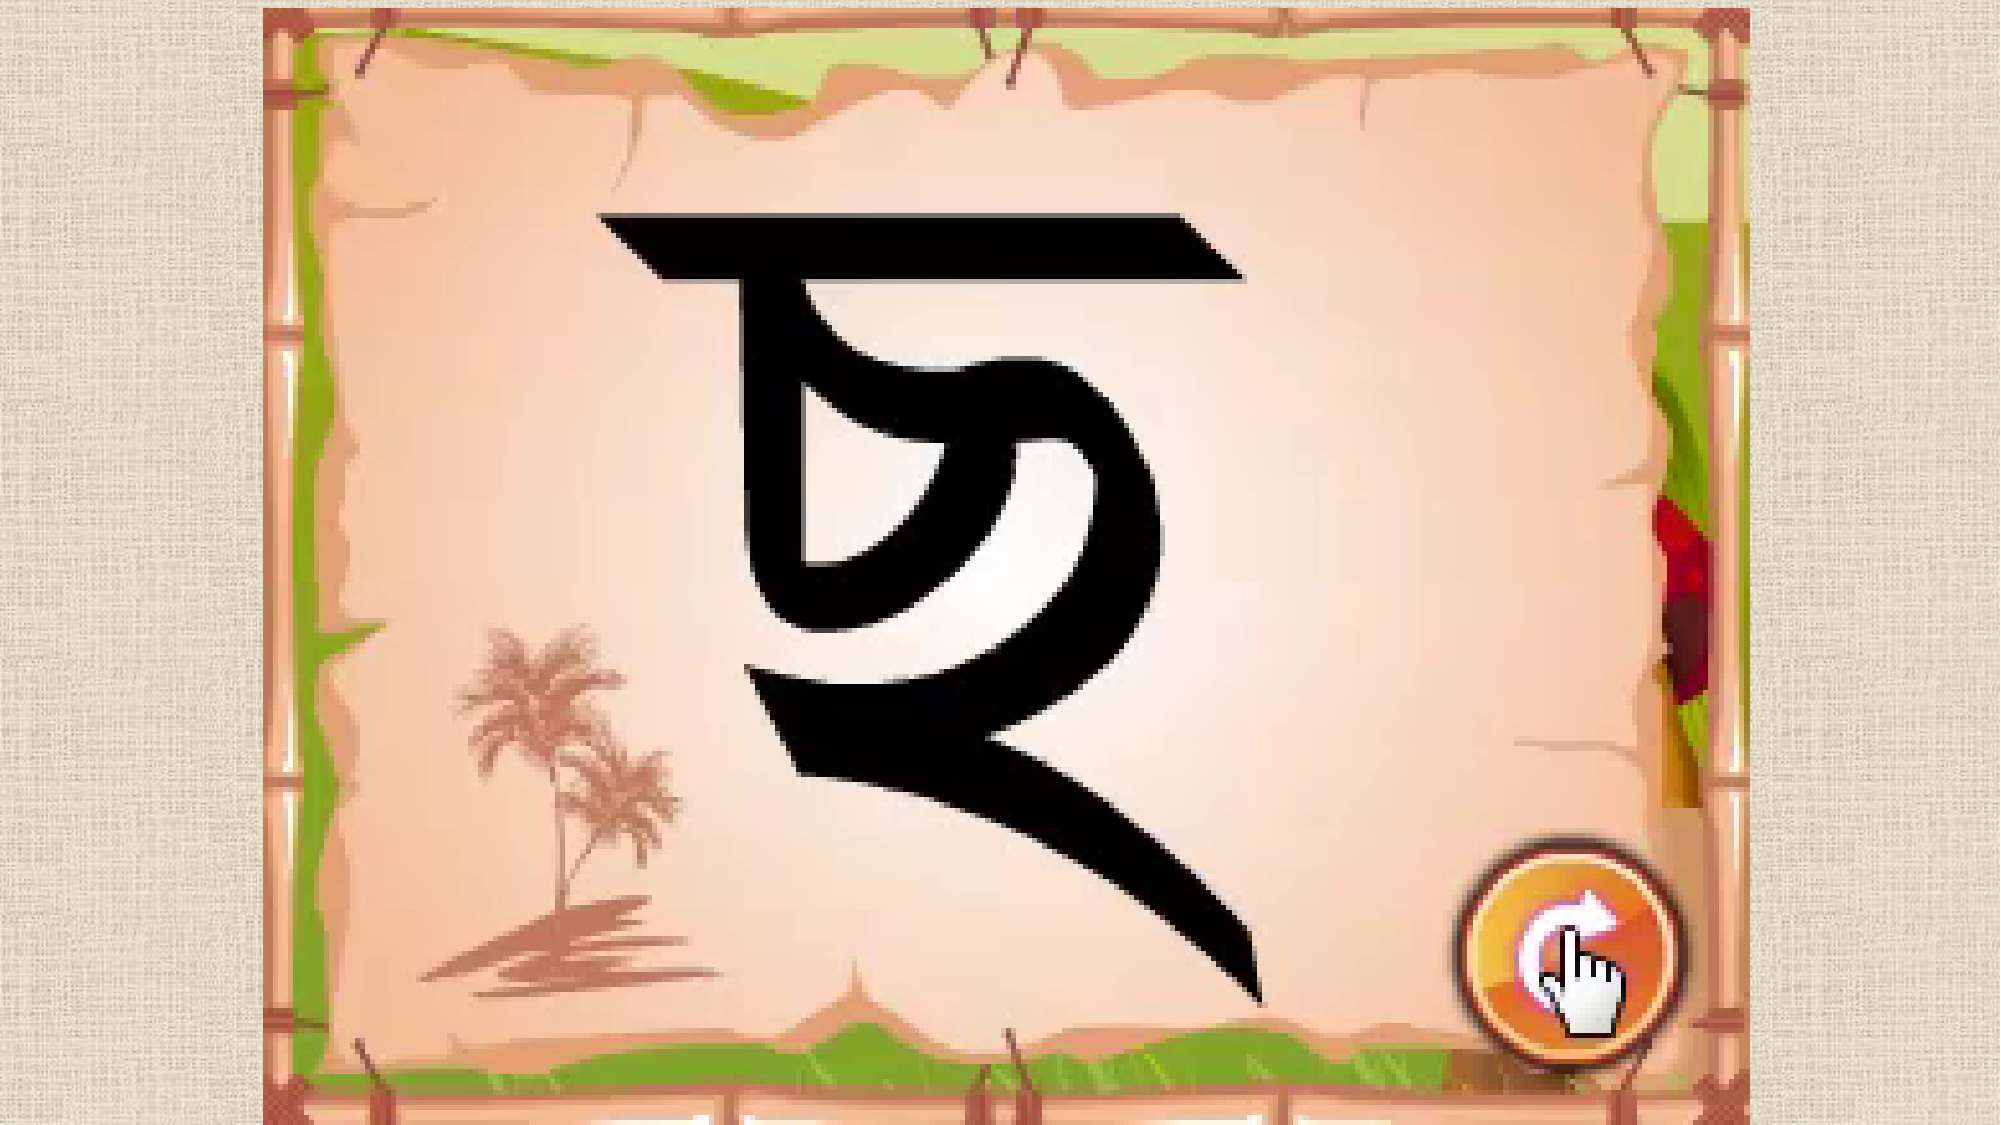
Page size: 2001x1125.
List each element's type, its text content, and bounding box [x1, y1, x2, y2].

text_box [262, 7, 1751, 1125]
text_box ছ [0, 0, 2000, 1125]
